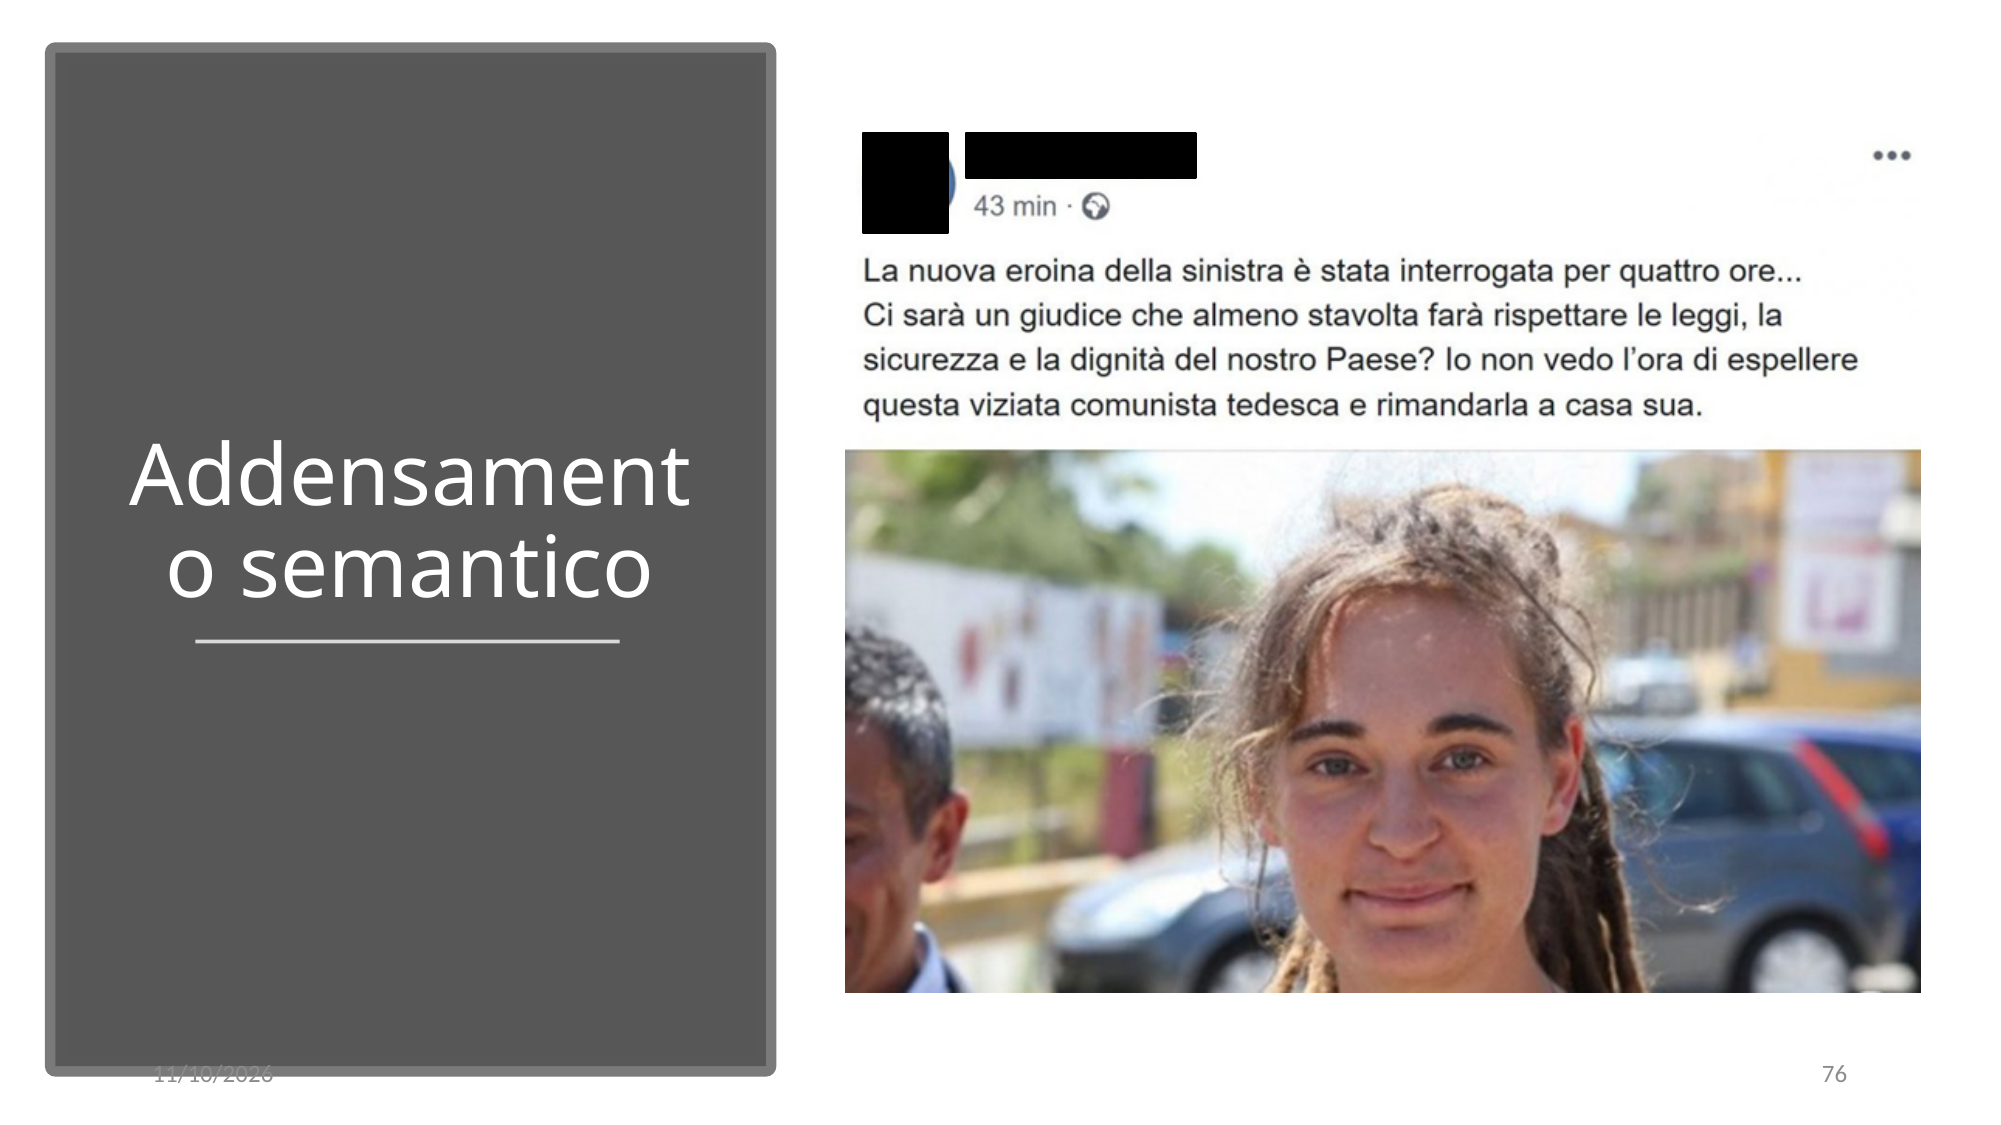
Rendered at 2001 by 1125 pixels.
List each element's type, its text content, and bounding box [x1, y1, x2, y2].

picture [845, 132, 1921, 994]
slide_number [137, 1042, 588, 1103]
text_box [55, 52, 766, 1067]
title Addensamento semantico [110, 149, 711, 624]
slide_number 76 [1412, 1042, 1863, 1103]
